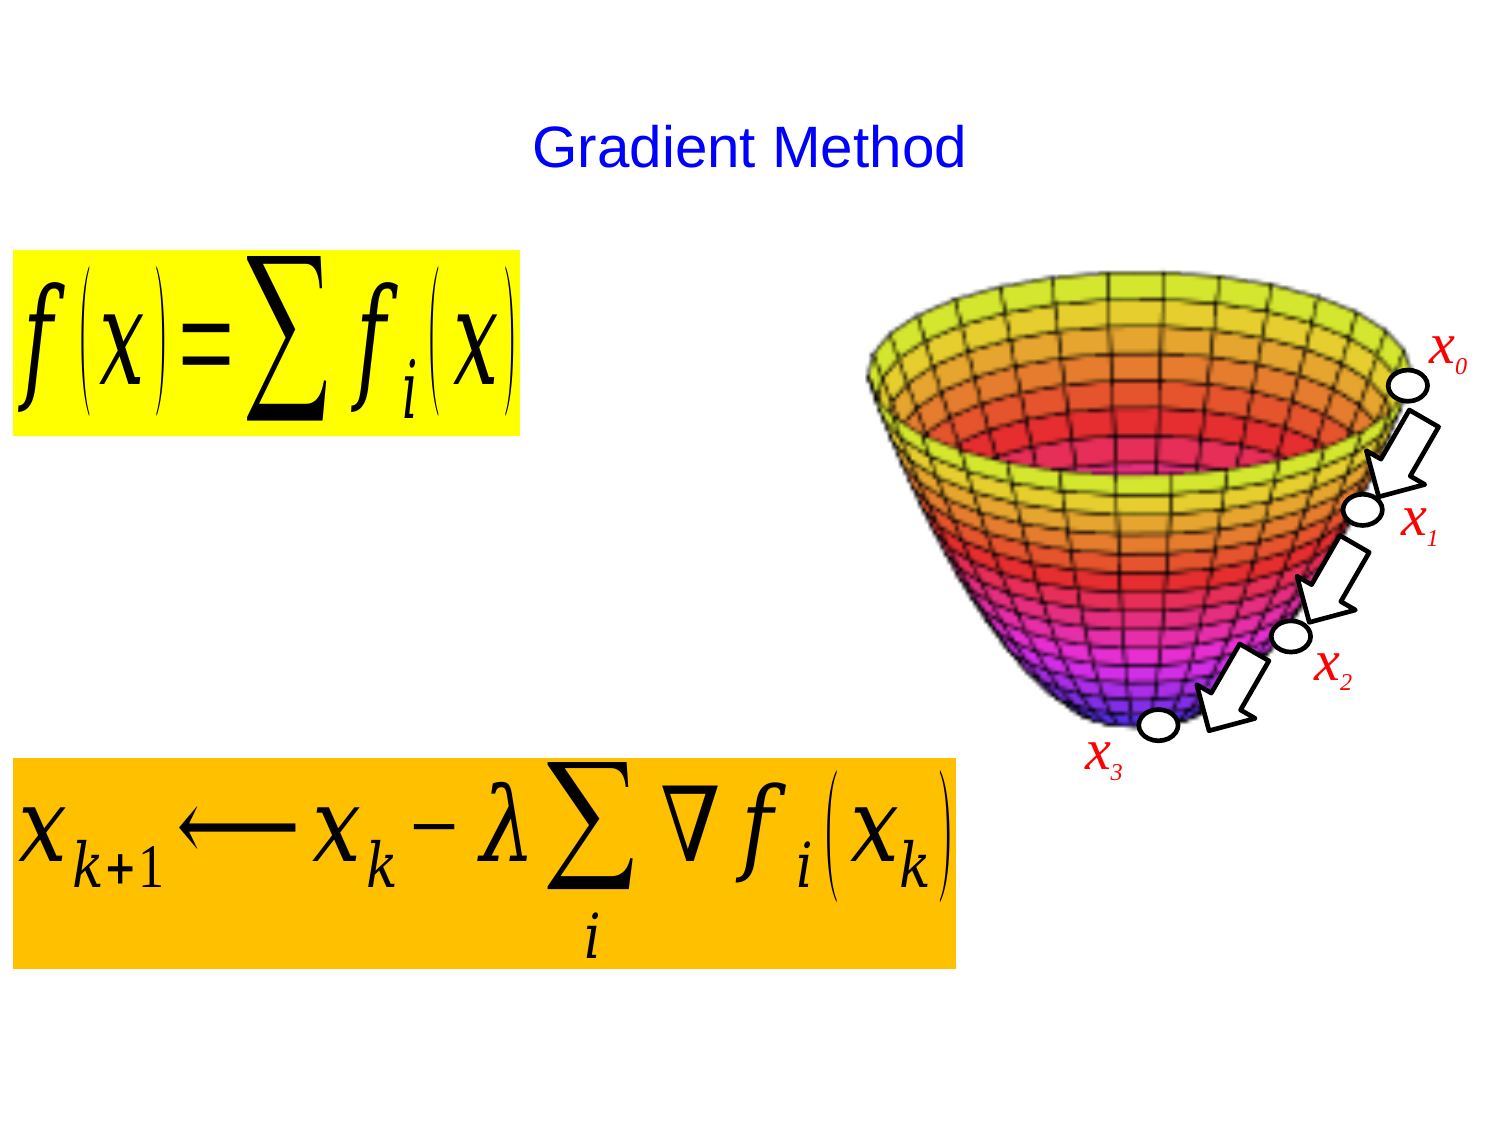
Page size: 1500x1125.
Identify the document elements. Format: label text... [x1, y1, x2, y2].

text_box x0 [1421, 298, 1483, 387]
text_box x3 [1070, 747, 1138, 793]
text_box [1421, 416, 1439, 458]
text_box x1 [1421, 470, 1454, 559]
picture [863, 262, 1418, 739]
text_box [1421, 387, 1428, 398]
title Gradient Method [112, 49, 1388, 238]
